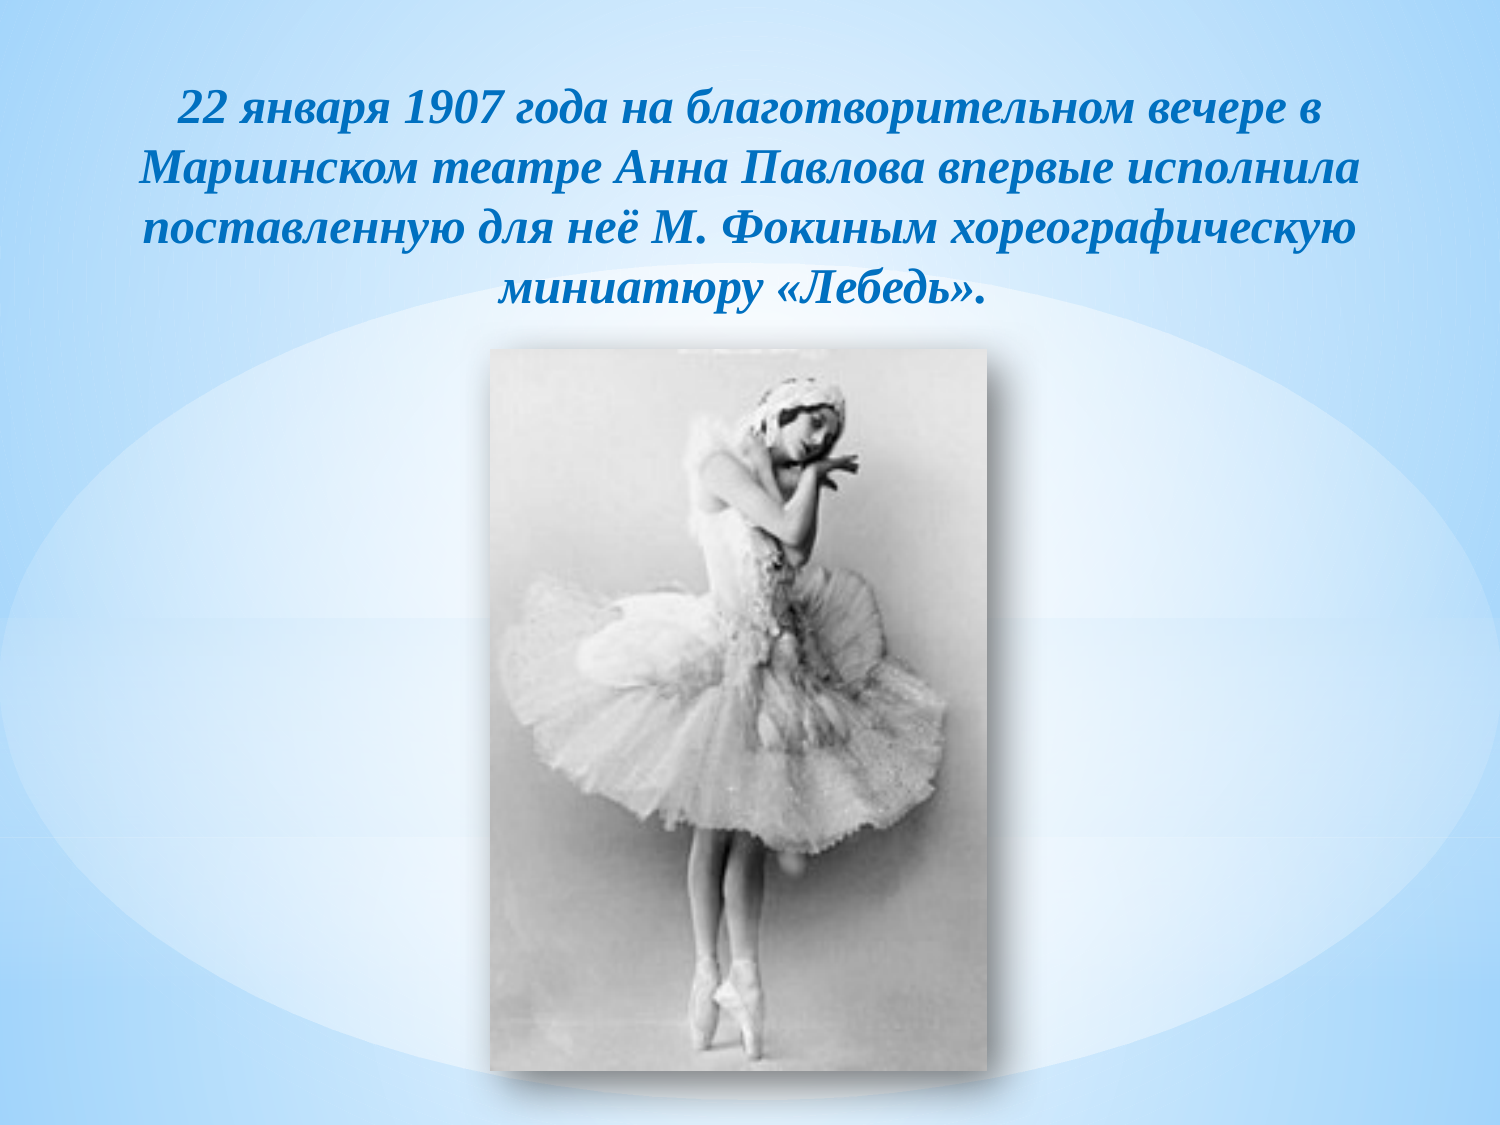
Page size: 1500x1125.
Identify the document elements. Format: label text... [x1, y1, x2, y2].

text_box 22 января 1907 года на благотворительном вечере в Мариинском театре Анна Павлова впервые исполнила поставленную для неё М. Фокиным хореографическую миниатюру «Лебедь». [17, 66, 1483, 322]
picture [489, 349, 987, 1071]
